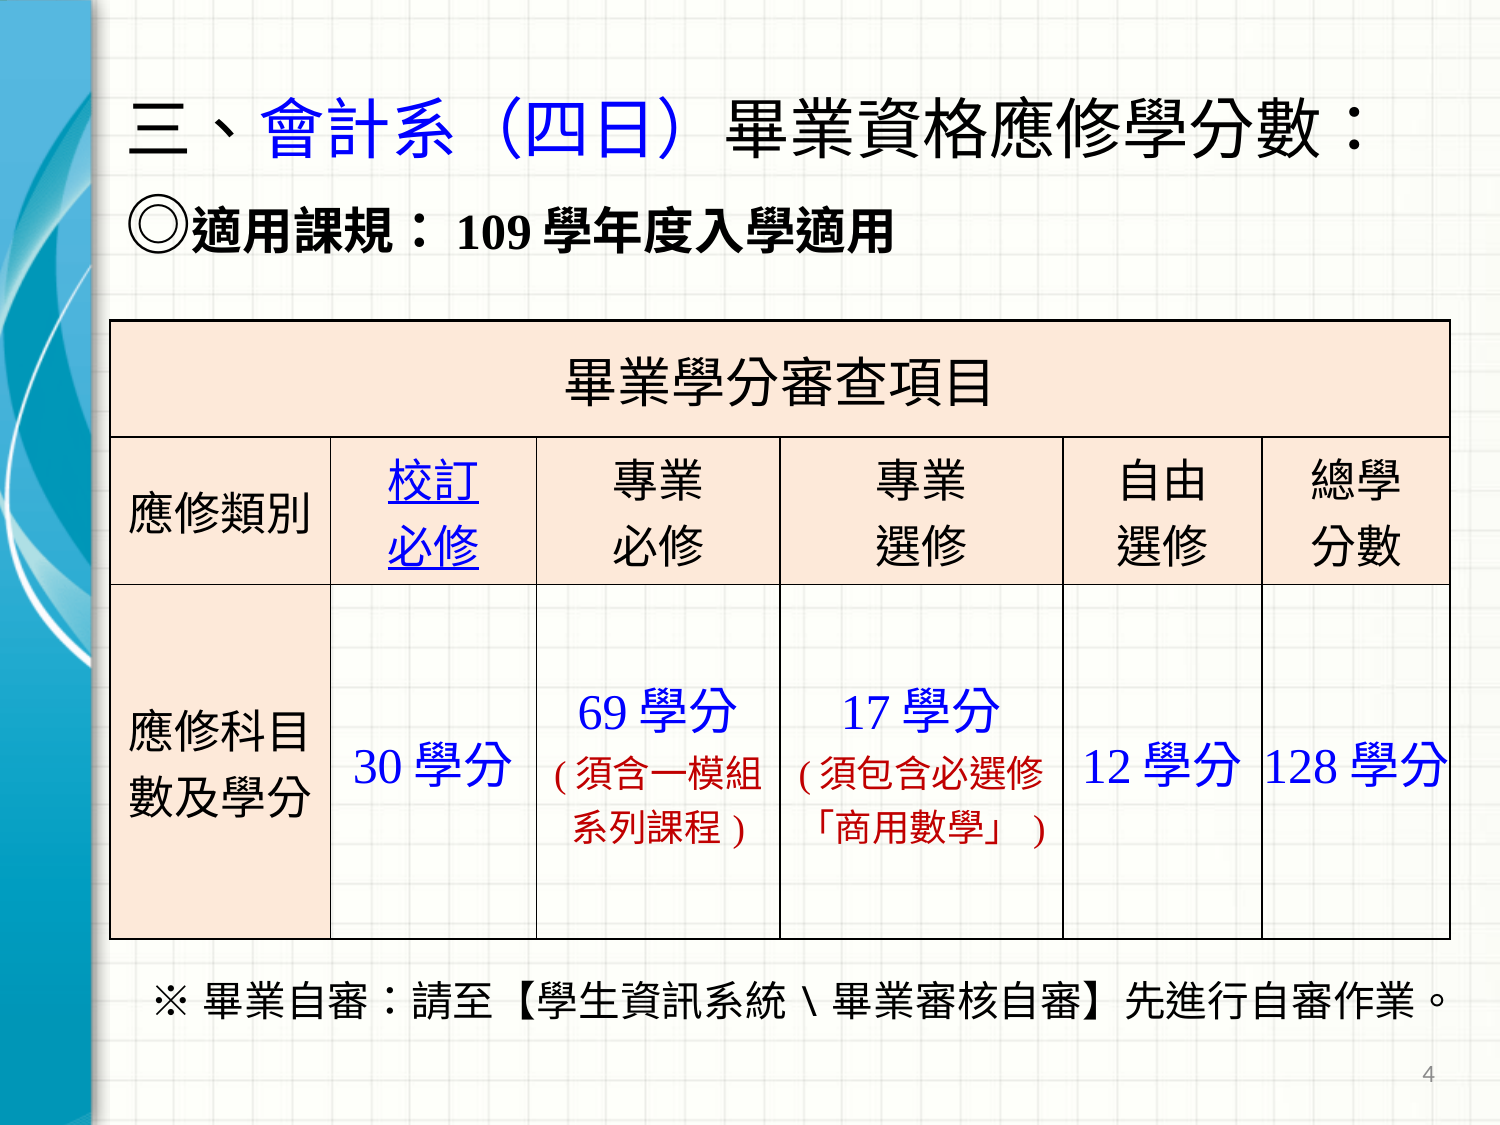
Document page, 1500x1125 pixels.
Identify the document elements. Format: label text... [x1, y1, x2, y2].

table_cell 專業 必修 [537, 438, 779, 584]
table_cell 69學分 (須含一模組系列課程) [537, 585, 779, 938]
slide_number 4 [1100, 1042, 1450, 1103]
table_cell 128學分 [1263, 585, 1449, 938]
table_cell 12學分 [1064, 585, 1261, 938]
table_cell 應修科目數及學分 [111, 585, 330, 938]
table_cell 17學分 (須包含必選修「商用數學」) [781, 585, 1062, 938]
table_cell 30學分 [331, 585, 536, 938]
table_cell 自由 選修 [1064, 438, 1261, 584]
table_cell 總學 分數 [1263, 438, 1449, 584]
table_header 畢業學分審查項目 [111, 322, 1449, 436]
table_cell 應修類別 [111, 438, 330, 584]
table_cell 校訂 必修 [331, 438, 536, 584]
title 三、會計系（四日）畢業資格應修學分數： ◎適用課規：109學年度入學適用 [110, 54, 1436, 279]
picture [0, 0, 1500, 1125]
table_cell 專業 選修 [781, 438, 1062, 584]
text_box ※畢業自審：請至【學生資訊系統\畢業審核自審】先進行自審作業。 [135, 964, 1435, 1035]
